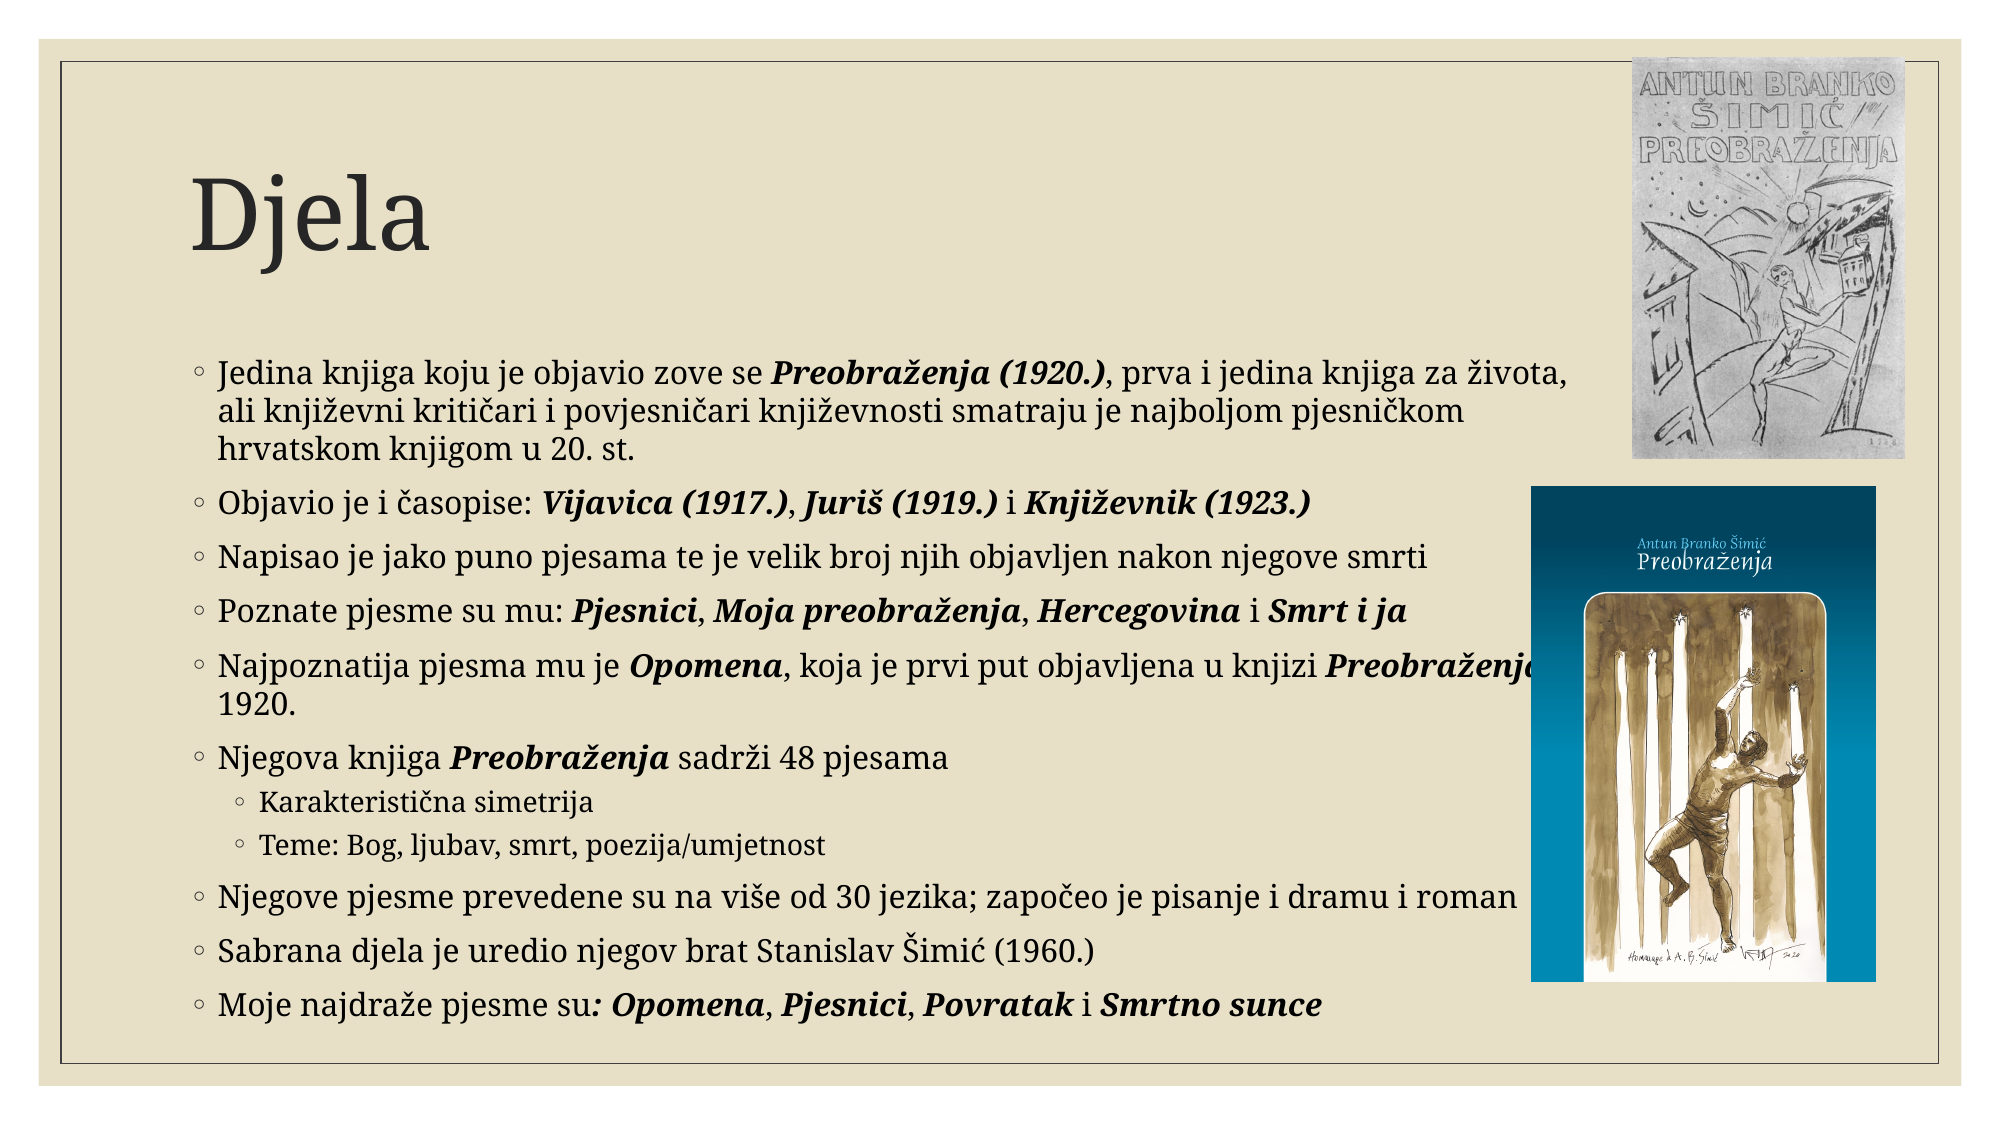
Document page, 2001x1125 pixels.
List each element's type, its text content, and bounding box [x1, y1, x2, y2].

list Jedina knjiga koju je objavio zove se Preobraženja (1920.), prva i jedina knjiga za života, ali književni kritičari i povjesničari književnosti smatraju je najboljom pjesničkom hrvatskom knjigom u 20. st. Objavio je i časopise: Vijavica (1917.), Juriš (1919.) i Književnik (1923.) Napisao je jako puno pjesama te je velik broj njih objavljen nakon njegove smrti Poznate pjesme su mu: Pjesnici, Moja preobraženja, Hercegovina i Smrt i ja Najpoznatija pjesma mu je Opomena, koja je prvi put objavljena u knjizi Preobraženja 1920. Njegova knjiga Preobraženja sadrži 48 pjesama Karakteristična simetrija Teme: Bog, ljubav, smrt, poezija/umjetnost Njegove pjesme prevedene su na više od 30 jezika; započeo je pisanje i dramu i roman Sabrana djela je uredio njegov brat Stanislav Šimić (1960.) Moje najdraže pjesme su: Opomena, Pjesnici, Povratak i Smrtno sunce [174, 345, 1589, 1035]
picture [1584, 592, 1826, 982]
title Djela [174, 105, 1626, 331]
picture [1631, 57, 1905, 459]
